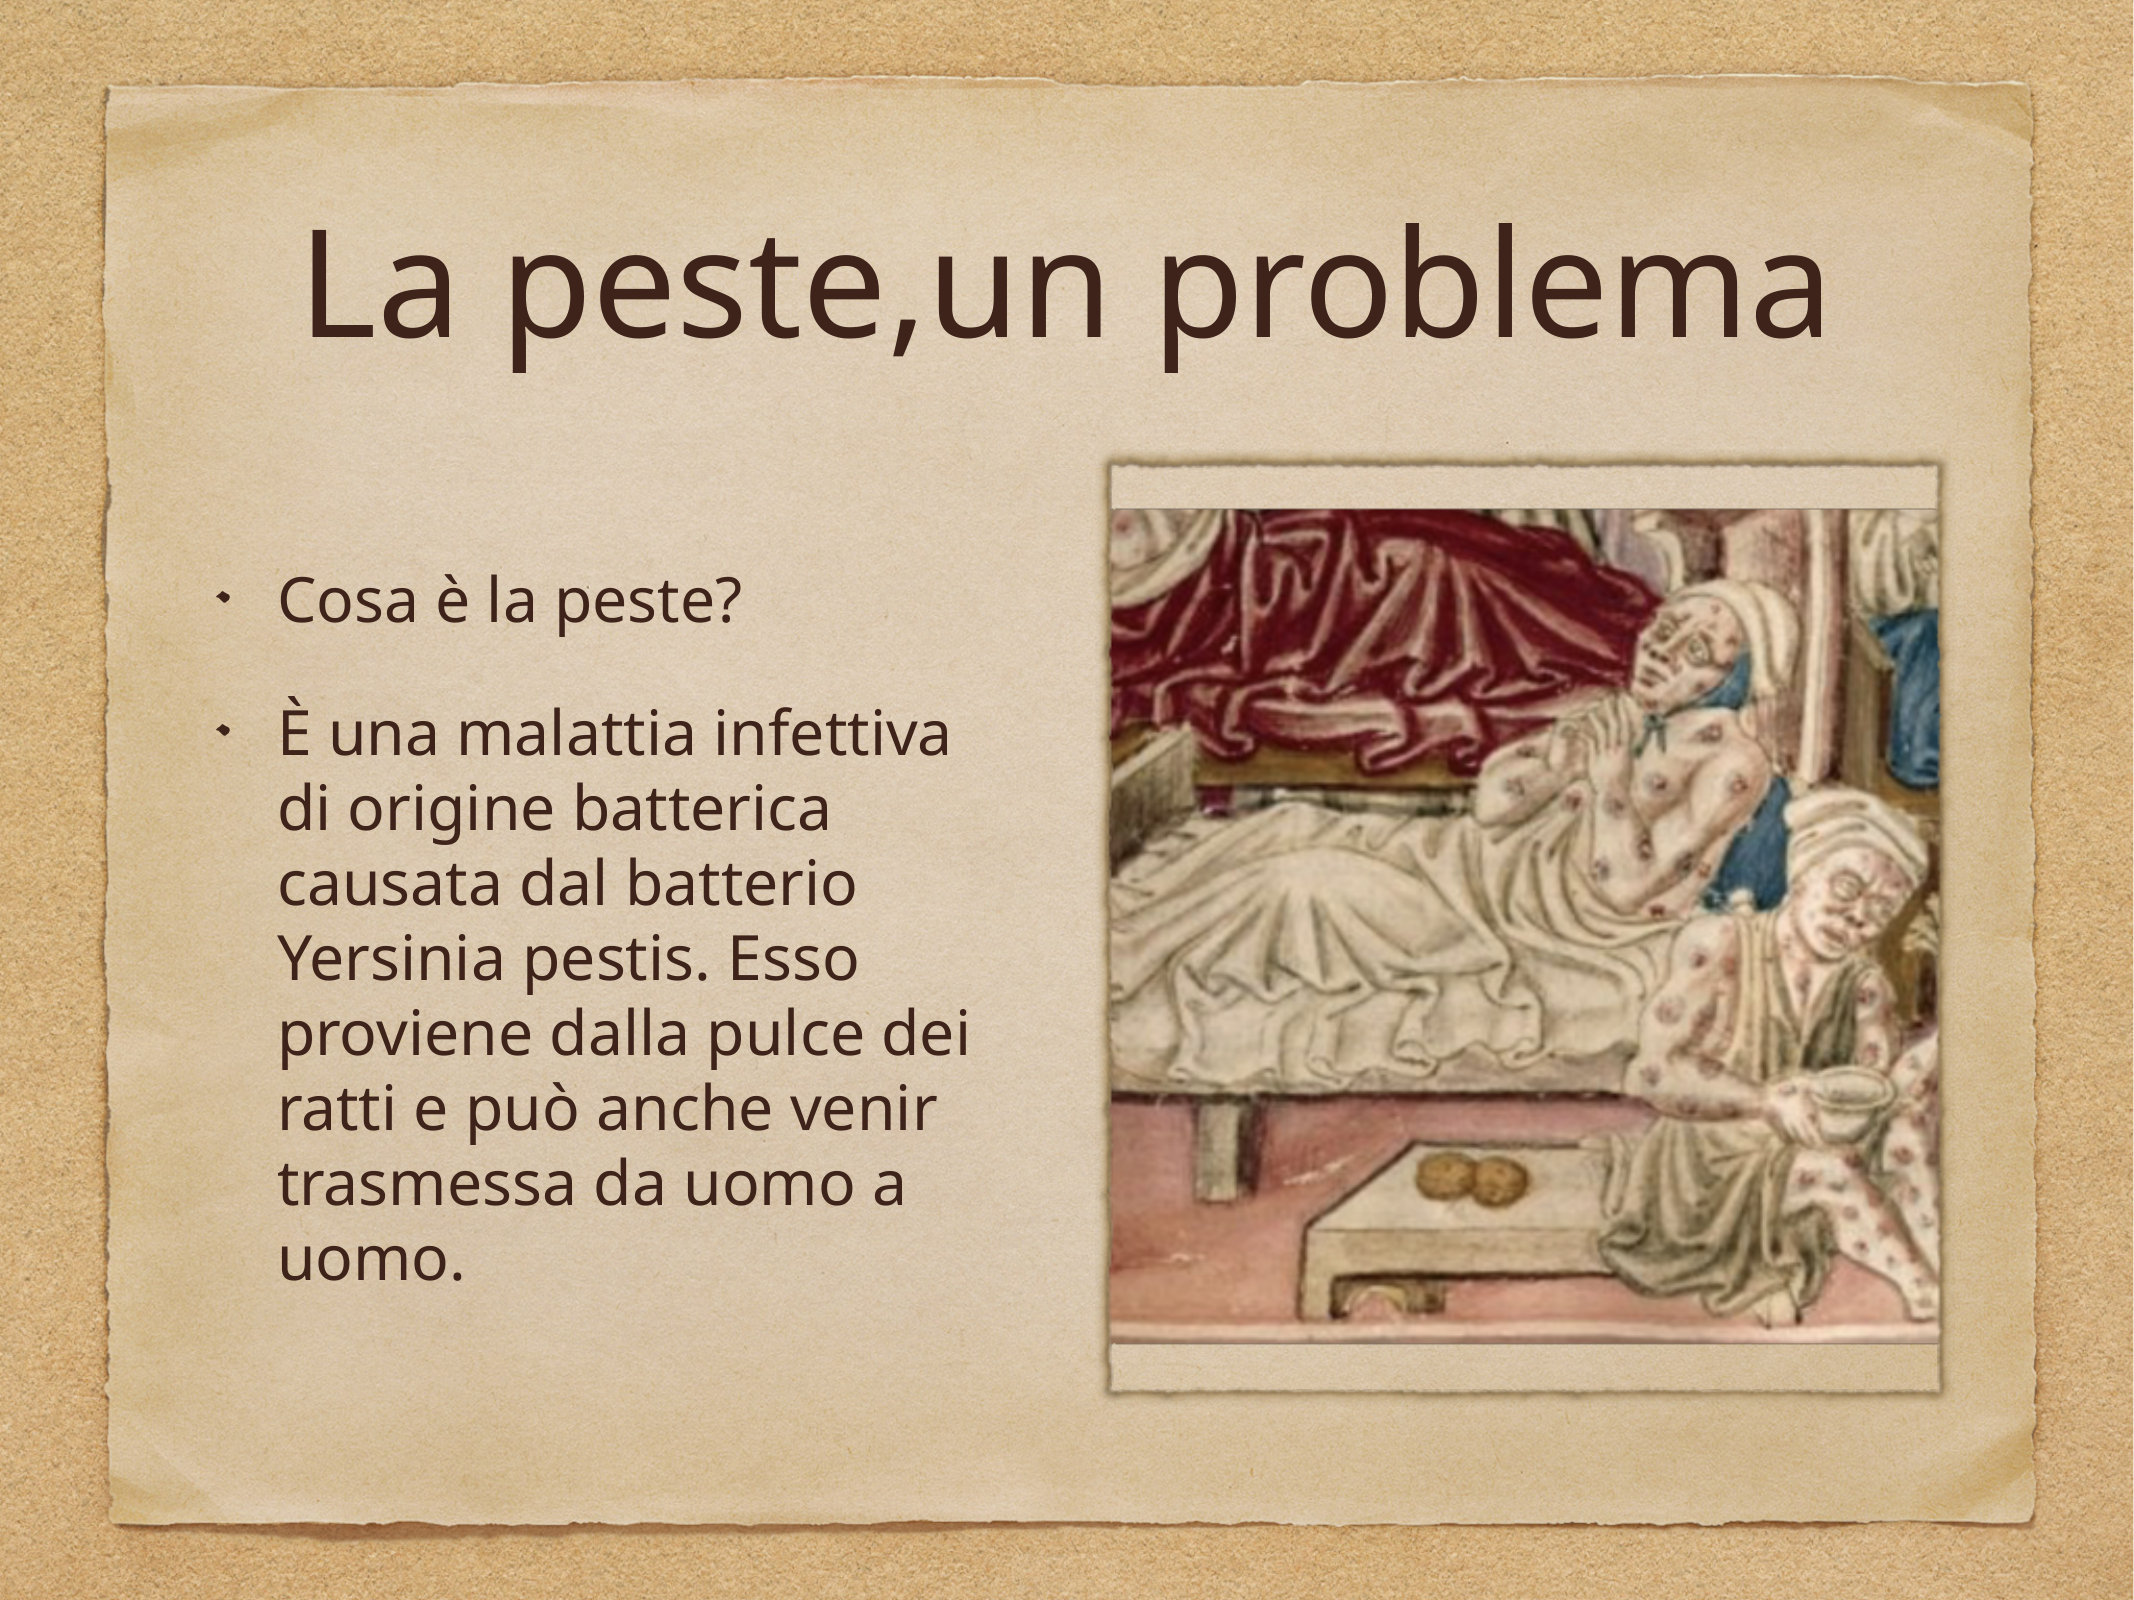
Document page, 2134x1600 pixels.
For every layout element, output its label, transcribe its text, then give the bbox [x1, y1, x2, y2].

picture [0, 0, 2134, 1600]
title La peste,un problema [207, 103, 1926, 451]
list Cosa è la peste? È una malattia infettiva di origine batterica causata dal batterio Yersinia pestis. Esso proviene dalla pulce dei ratti e può anche venir trasmessa da uomo a uomo. [207, 461, 1032, 1391]
